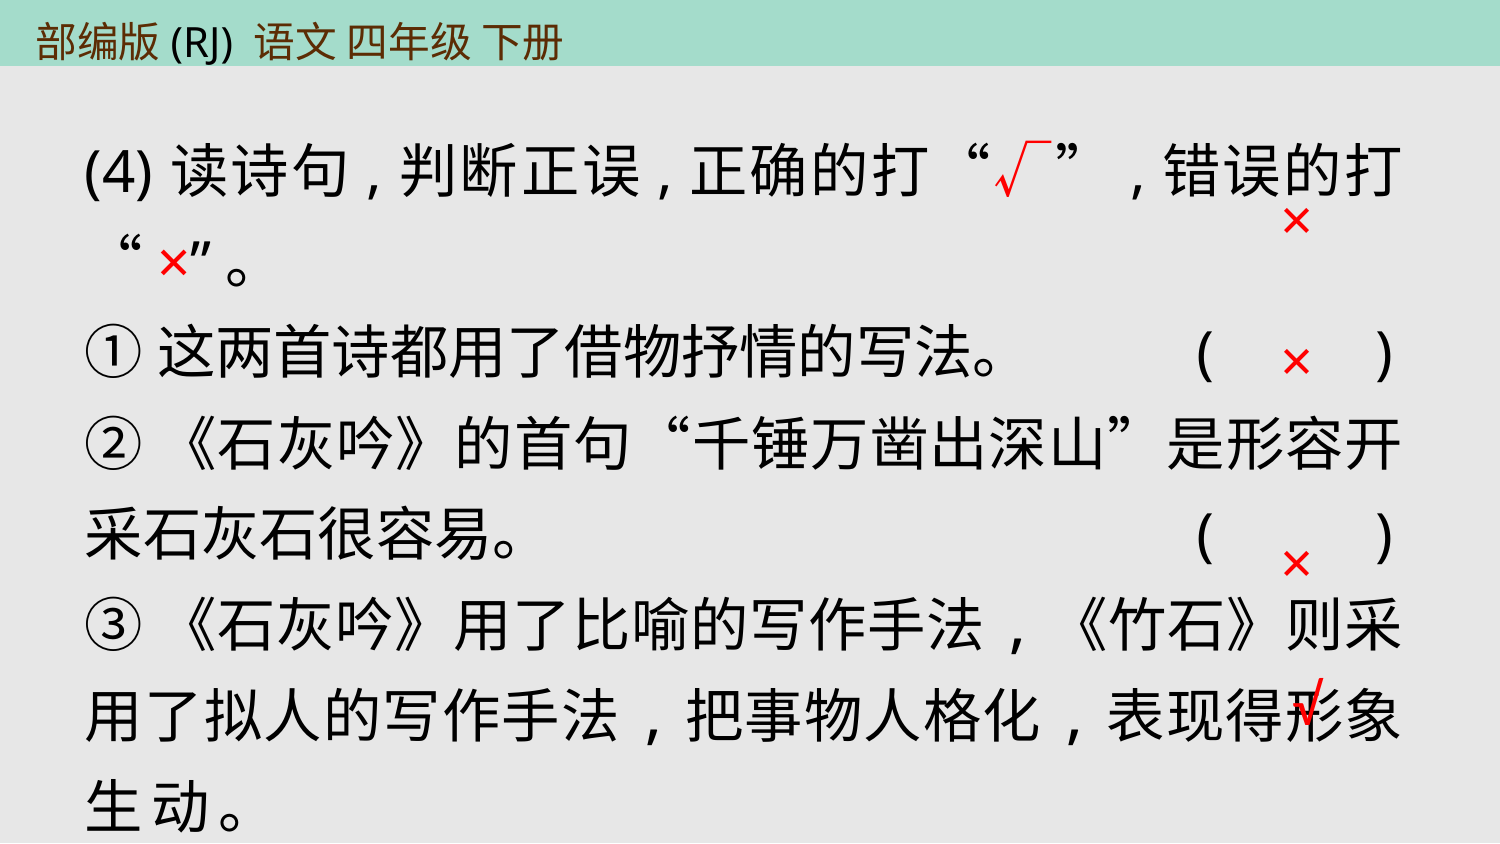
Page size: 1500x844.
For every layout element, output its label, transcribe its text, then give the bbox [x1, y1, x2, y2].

text_box × [1265, 316, 1330, 402]
text_box √ [1277, 659, 1341, 744]
text_box × [1265, 518, 1330, 604]
text_box (4)读诗句,判断正误,正确的打“√”,错误的打“×”。 ①这两首诗都用了借物抒情的写法。 ( ) ②《石灰吟》的首句“千锤万凿出深山”是形容开采石灰石很容易。 ( ) ③《石灰吟》用了比喻的写作手法,《竹石》则采用了拟人的写作手法,把事物人格化,表现得形象生动。 ( ) ④《石灰吟》表达的是应对磨难的平常心,《竹石》表现的是应对困难的坚决心。 ( ) [70, 105, 1418, 844]
picture [0, 0, 1500, 843]
text_box × [1265, 175, 1330, 261]
